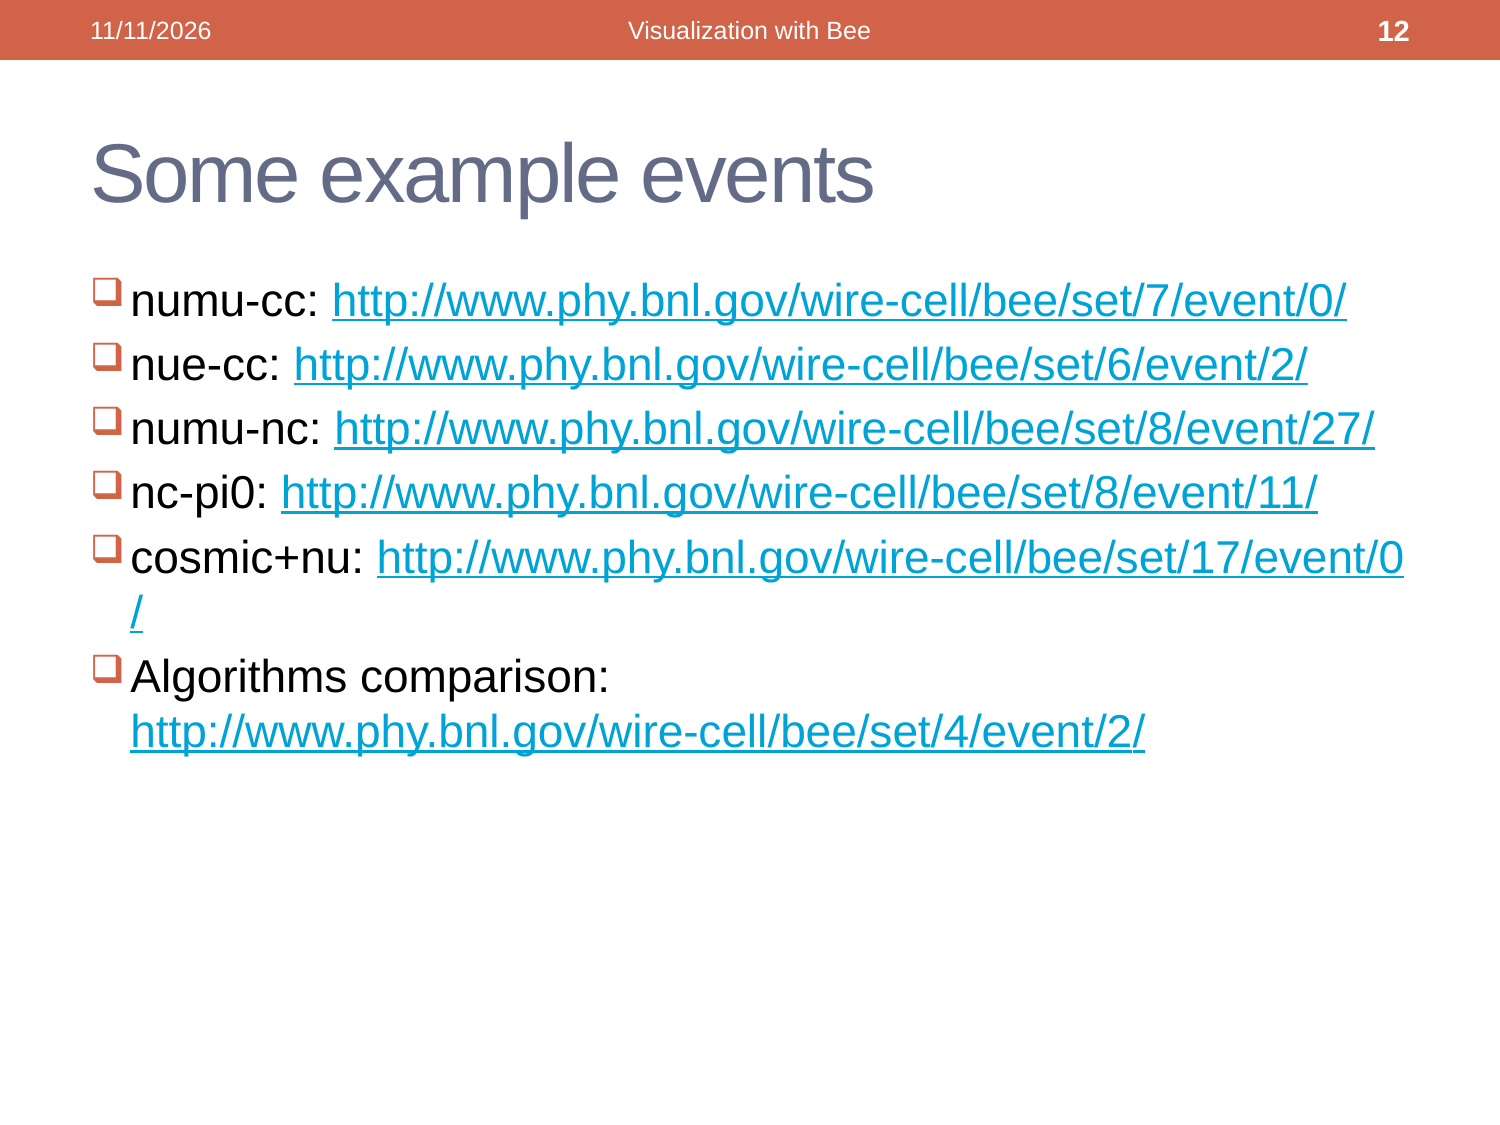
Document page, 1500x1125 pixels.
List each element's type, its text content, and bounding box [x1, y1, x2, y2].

footer Visualization with Bee [75, 3, 1425, 57]
list numu-cc: http://www.phy.bnl.gov/wire-cell/bee/set/7/event/0/ nue-cc: http://www.phy.bnl.gov/wire-cell/bee/set/6/event/2/ numu-nc: http://www.phy.bnl.gov/wire-cell/bee/set/8/event/27/ nc-pi0: http://www.phy.bnl.gov/wire-cell/bee/set/8/event/11/ cosmic+nu: http://www.phy.bnl.gov/wire-cell/bee/set/17/event/0/ Algorithms comparison: http://www.phy.bnl.gov/wire-cell/bee/set/4/event/2/ [75, 262, 1425, 1063]
title Some example events [75, 87, 1425, 250]
